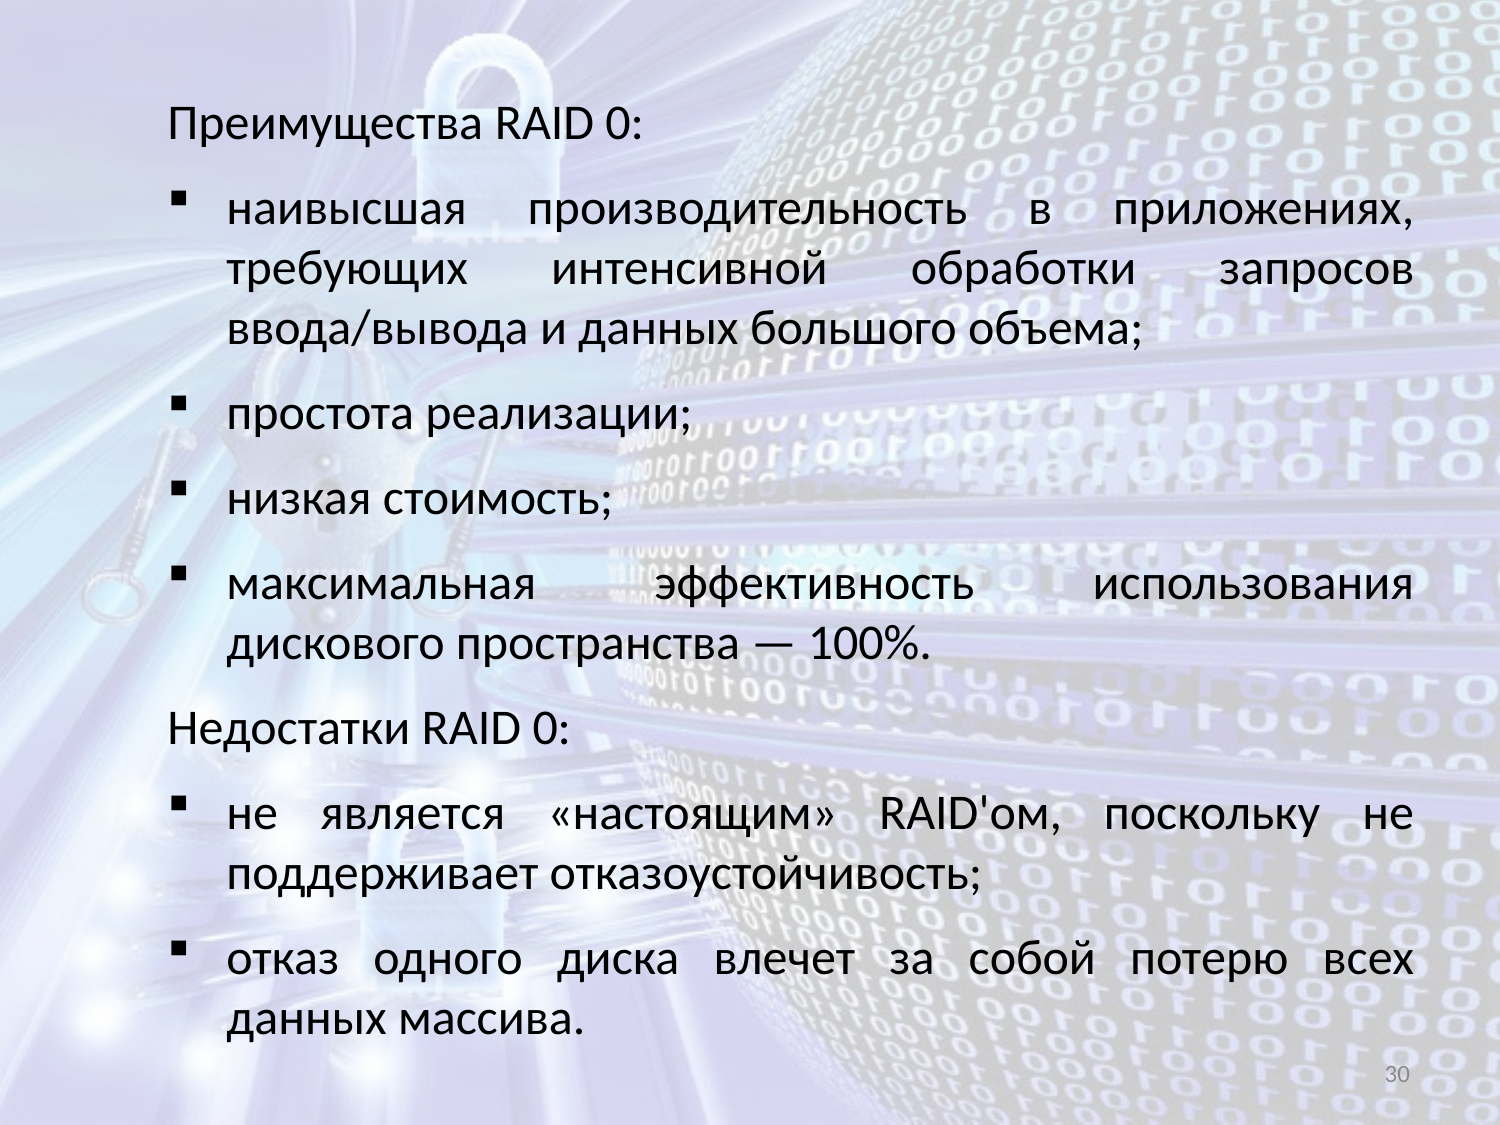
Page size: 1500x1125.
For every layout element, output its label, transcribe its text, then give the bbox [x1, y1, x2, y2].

text_box Преимущества RAID 0: наивысшая производительность в приложениях, требующих интенсивной обработки запросов ввода/вывода и данных большого объема; простота реализации; низкая стоимость; максимальная эффективность использования дискового пространства — 100%. Недостатки RAID 0: не является «настоящим» RAID'ом, поскольку не поддерживает отказоустойчивость; отказ одного диска влечет за собой потерю всех данных массива. [93, 81, 1430, 1122]
slide_number 30 [1074, 1042, 1425, 1103]
